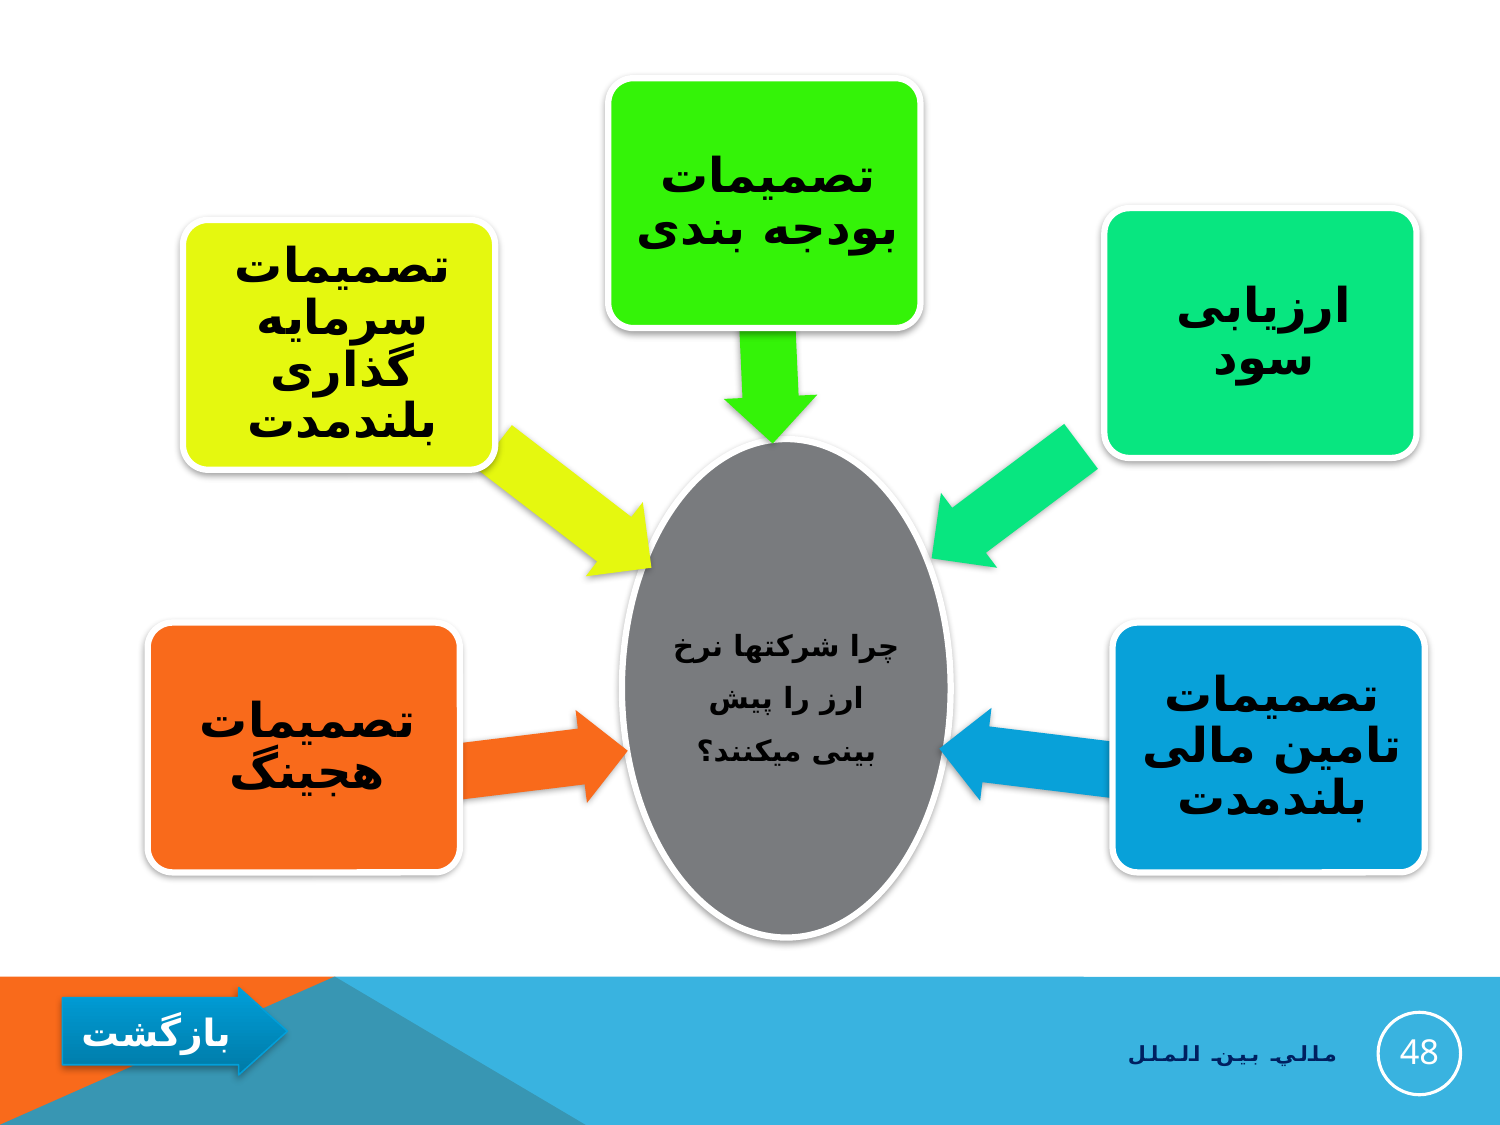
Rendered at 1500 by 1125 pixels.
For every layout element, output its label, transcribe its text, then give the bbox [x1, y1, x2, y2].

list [147, 66, 1426, 1071]
slide_number 48 [1385, 1012, 1463, 1097]
